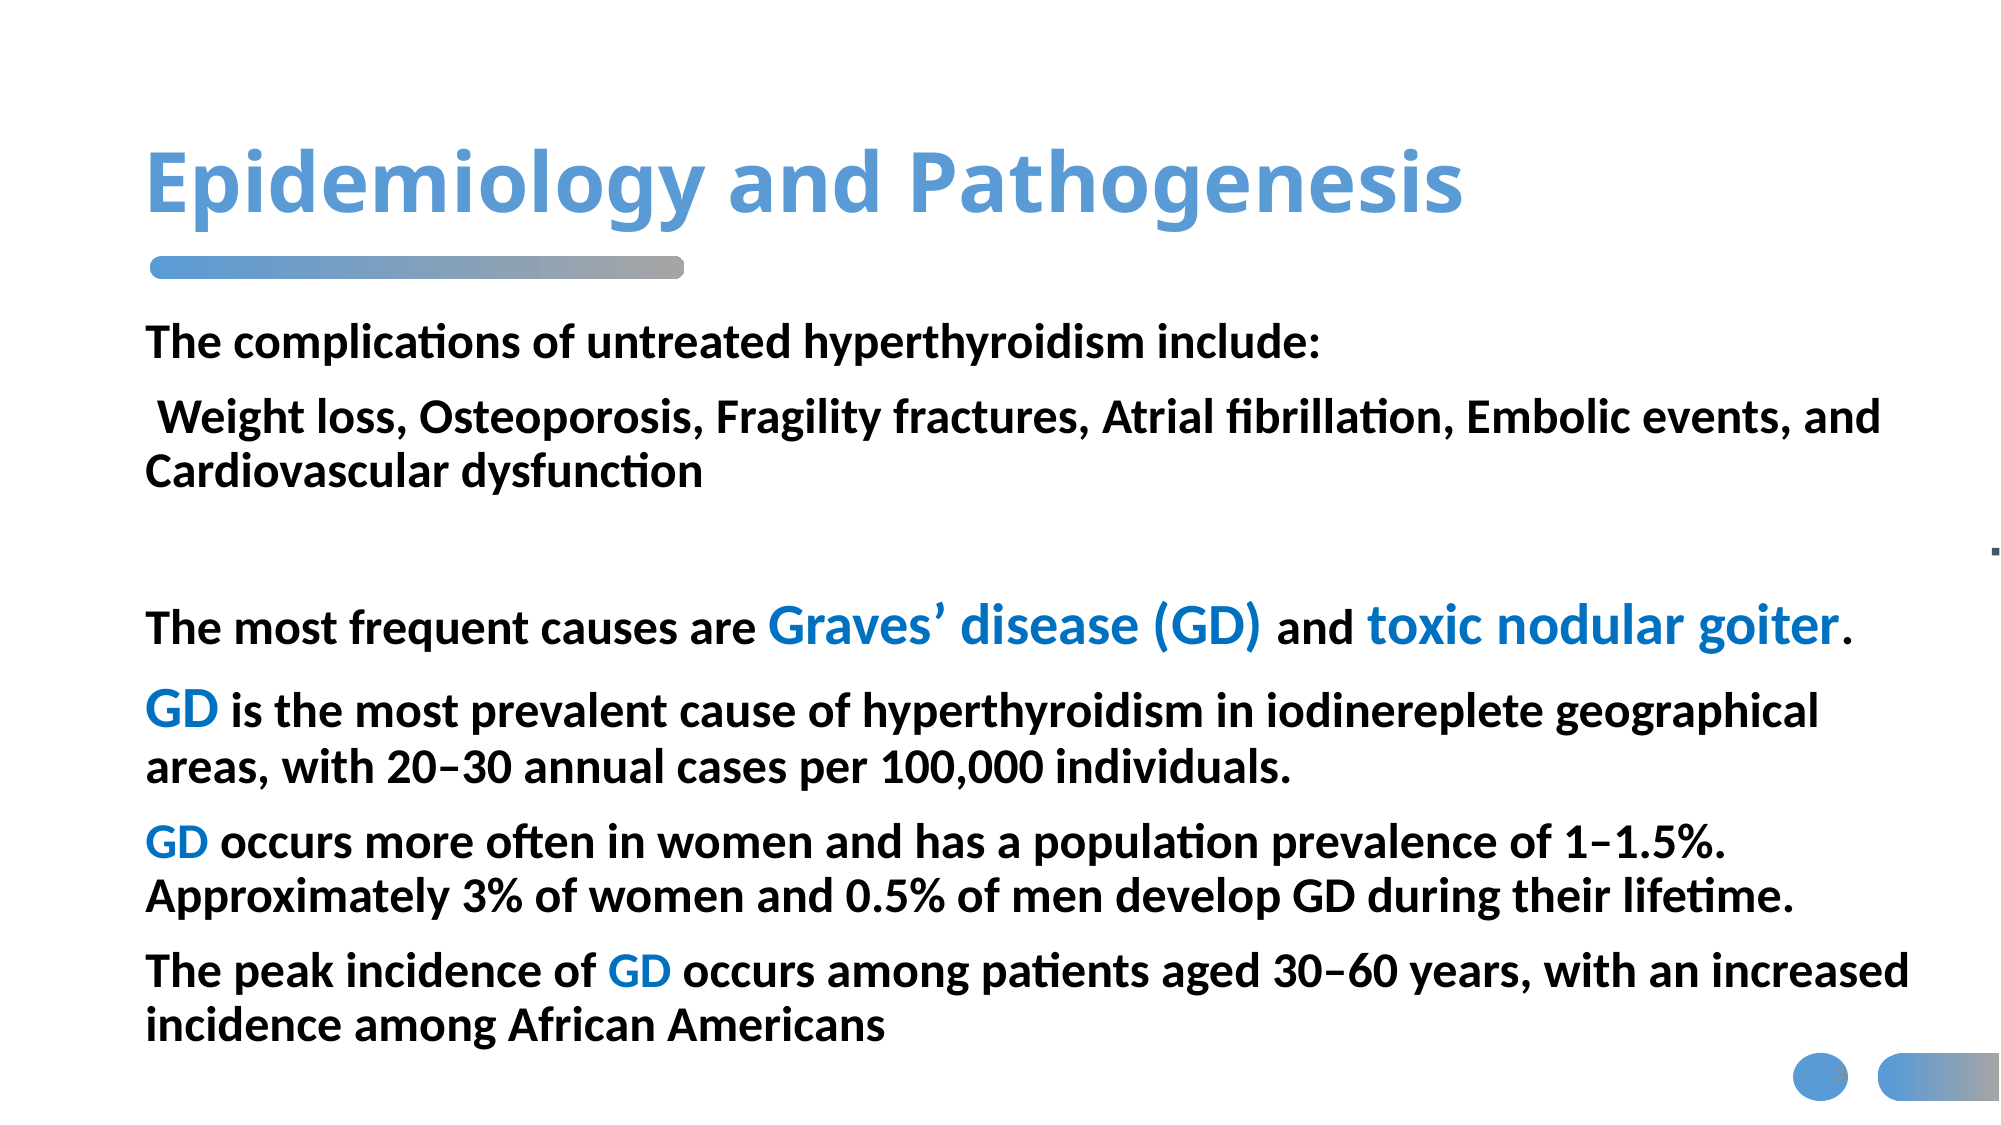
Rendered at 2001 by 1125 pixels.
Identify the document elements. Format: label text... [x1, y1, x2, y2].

slide_number 3 [1412, 1042, 1863, 1103]
title Epidemiology and Pathogenesis [128, 130, 1629, 238]
subtitle The complications of untreated hyperthyroidism include: Weight loss, Osteoporosis, Fragility fractures, Atrial fibrillation, Embolic events, and Cardiovascular dysfunction The most frequent causes are Graves’ disease (GD) and toxic nodular goiter. GD is the most prevalent cause of hyperthyroidism in iodinereplete geographical areas, with 20–30 annual cases per 100,000 individuals. GD occurs more often in women and has a population prevalence of 1–1.5%. Approximately 3% of women and 0.5% of men develop GD during their lifetime. The peak incidence of GD occurs among patients aged 30–60 years, with an increased incidence among African Americans [130, 307, 1936, 1057]
